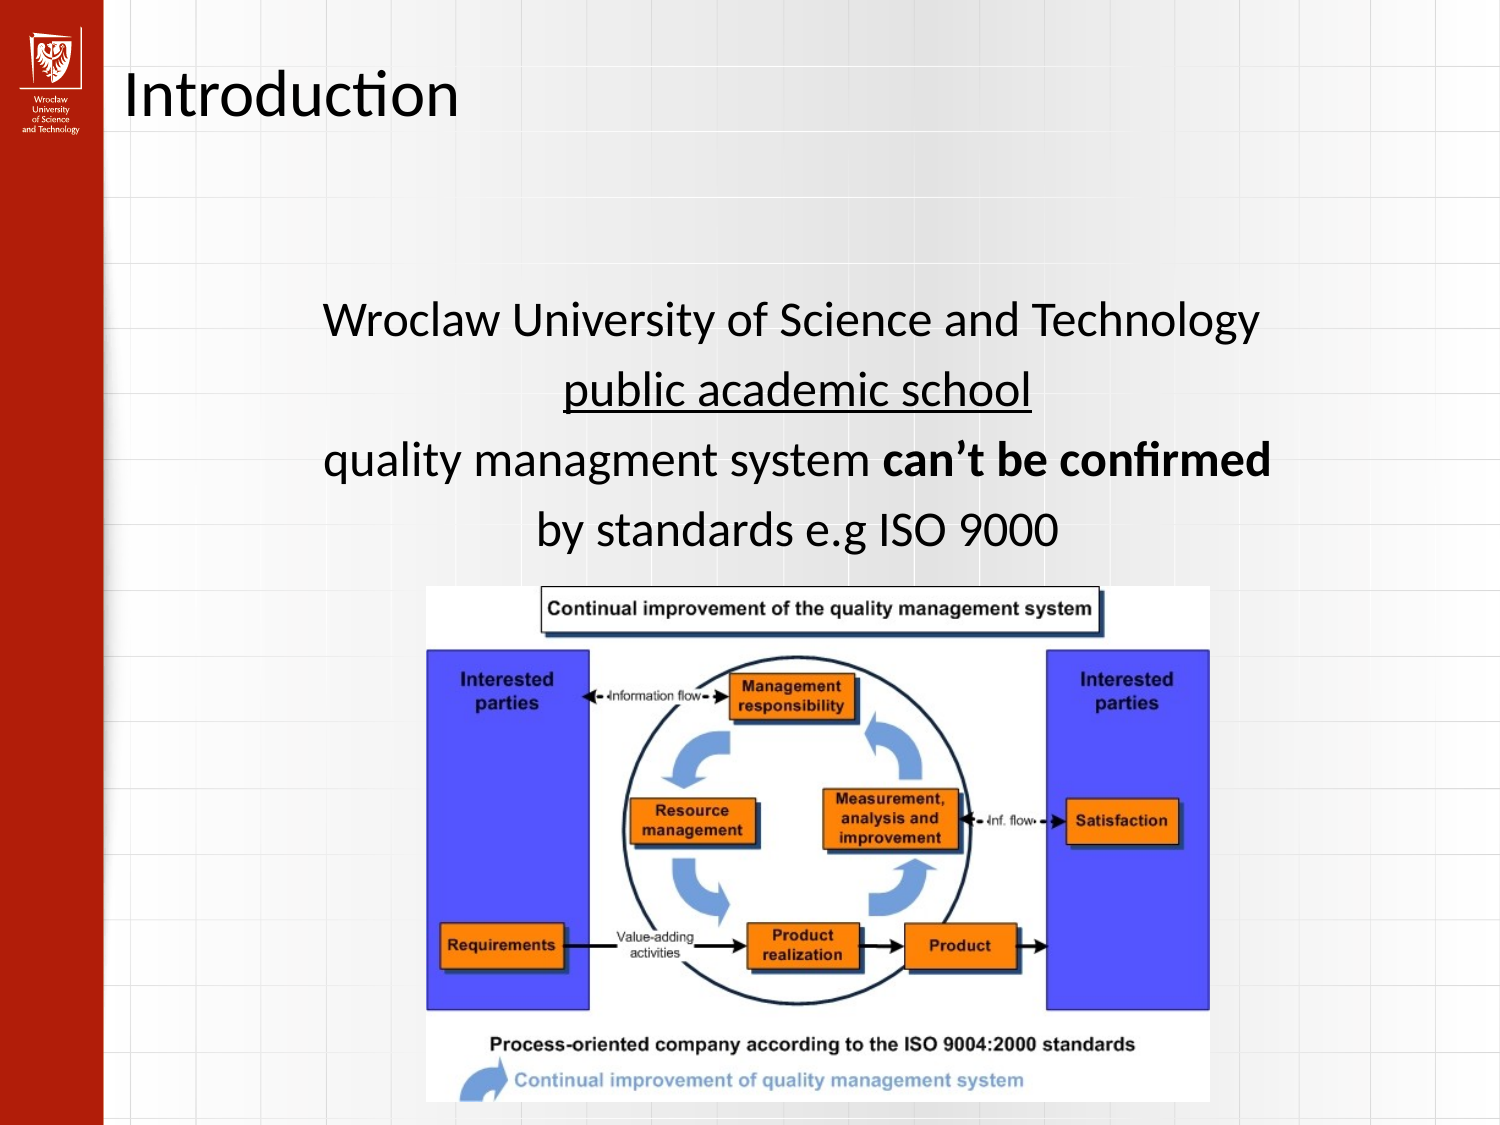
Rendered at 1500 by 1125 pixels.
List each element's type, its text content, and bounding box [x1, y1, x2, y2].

picture [0, 0, 1500, 1125]
list Wroclaw University of Science and Technology public academic school quality managment system can’t be confirmed by standards e.g ISO 9000 [123, 278, 1483, 705]
list Introduction [123, 19, 1480, 161]
